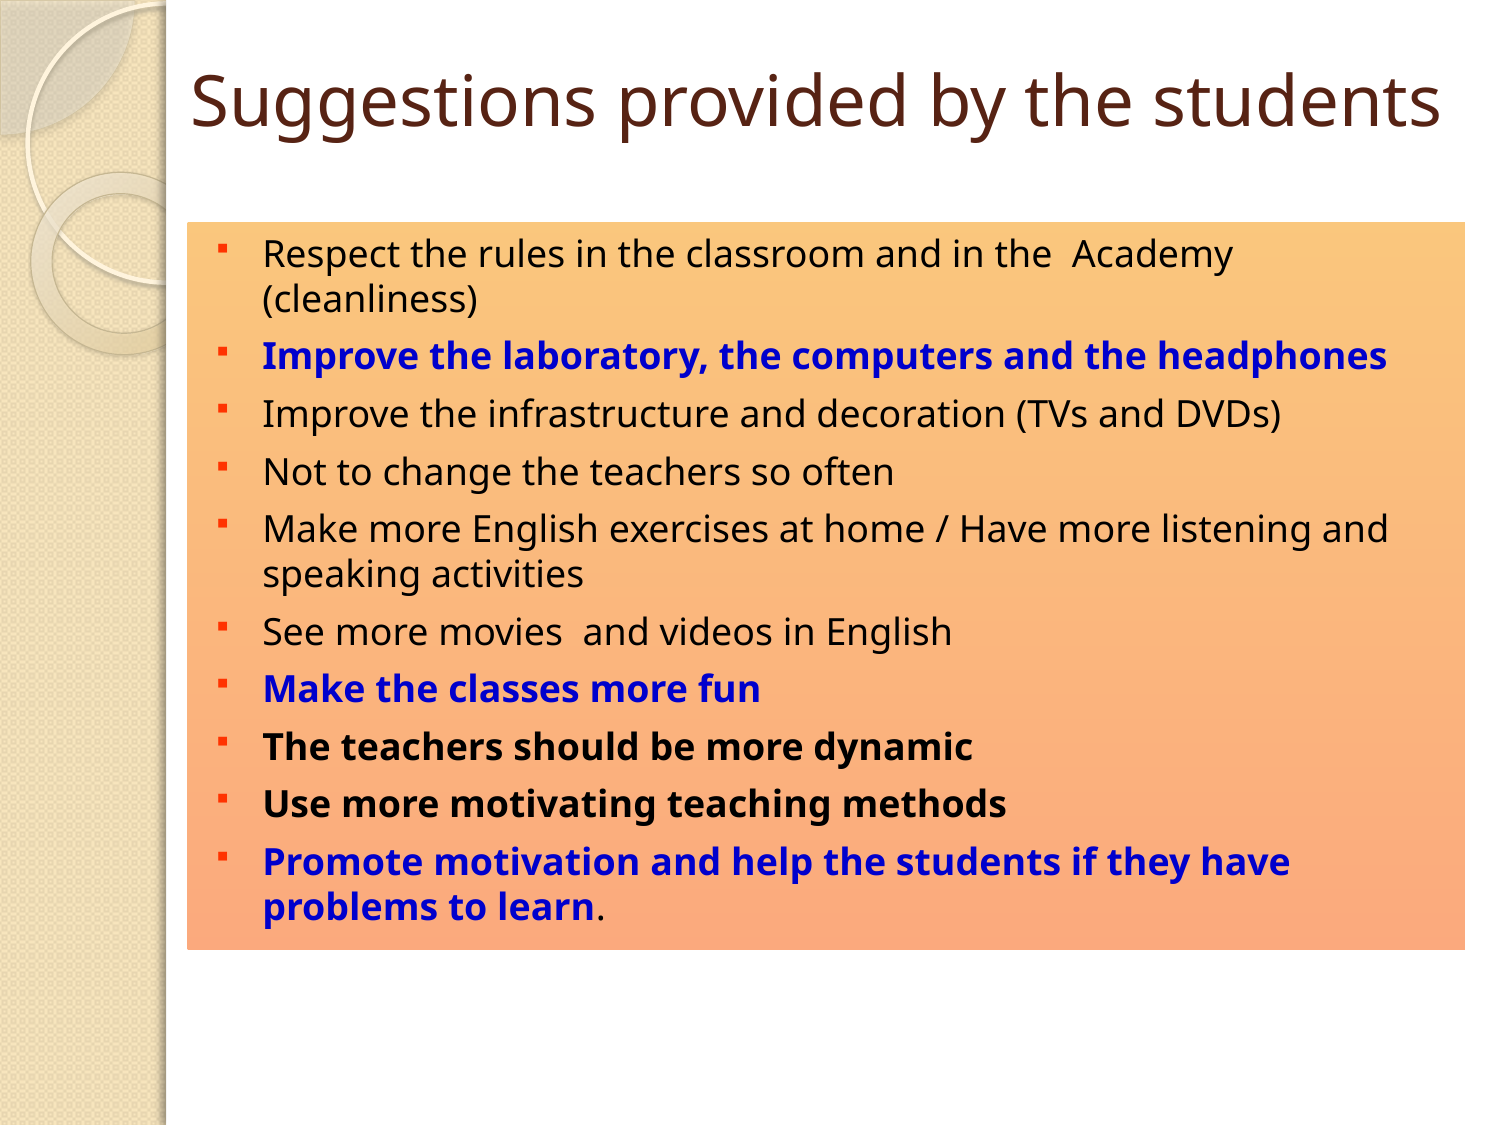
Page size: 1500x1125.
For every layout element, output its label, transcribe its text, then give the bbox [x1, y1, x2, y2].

title Suggestions provided by the students [175, 45, 1466, 153]
list Respect the rules in the classroom and in the Academy (cleanliness) Improve the laboratory, the computers and the headphones Improve the infrastructure and decoration (TVs and DVDs) Not to change the teachers so often Make more English exercises at home / Have more listening and speaking activities See more movies and videos in English Make the classes more fun The teachers should be more dynamic Use more motivating teaching methods Promote motivation and help the students if they have problems to learn. [187, 222, 1465, 950]
